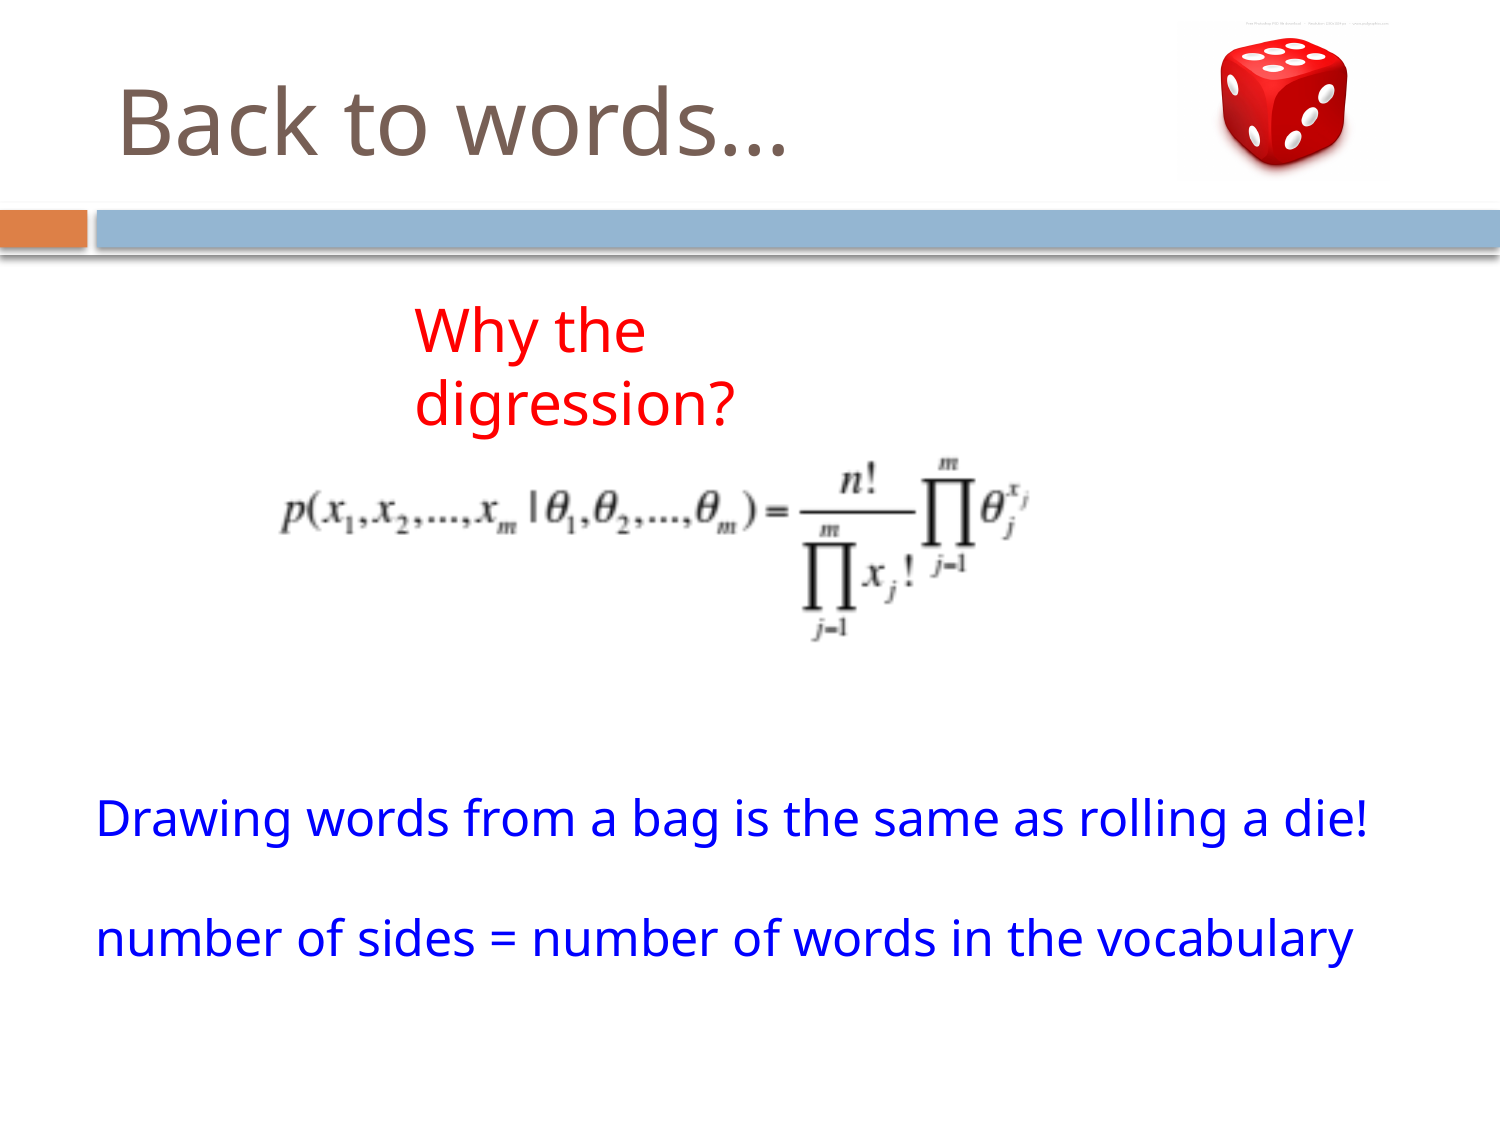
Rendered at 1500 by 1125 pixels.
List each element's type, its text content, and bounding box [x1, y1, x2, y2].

list Why the digression? [399, 284, 997, 410]
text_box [274, 442, 1038, 649]
picture [1177, 20, 1391, 181]
text_box Drawing words from a bag is the same as rolling a die! number of sides = number of words in the vocabulary [80, 779, 1385, 974]
title Back to words… [100, 37, 1438, 200]
